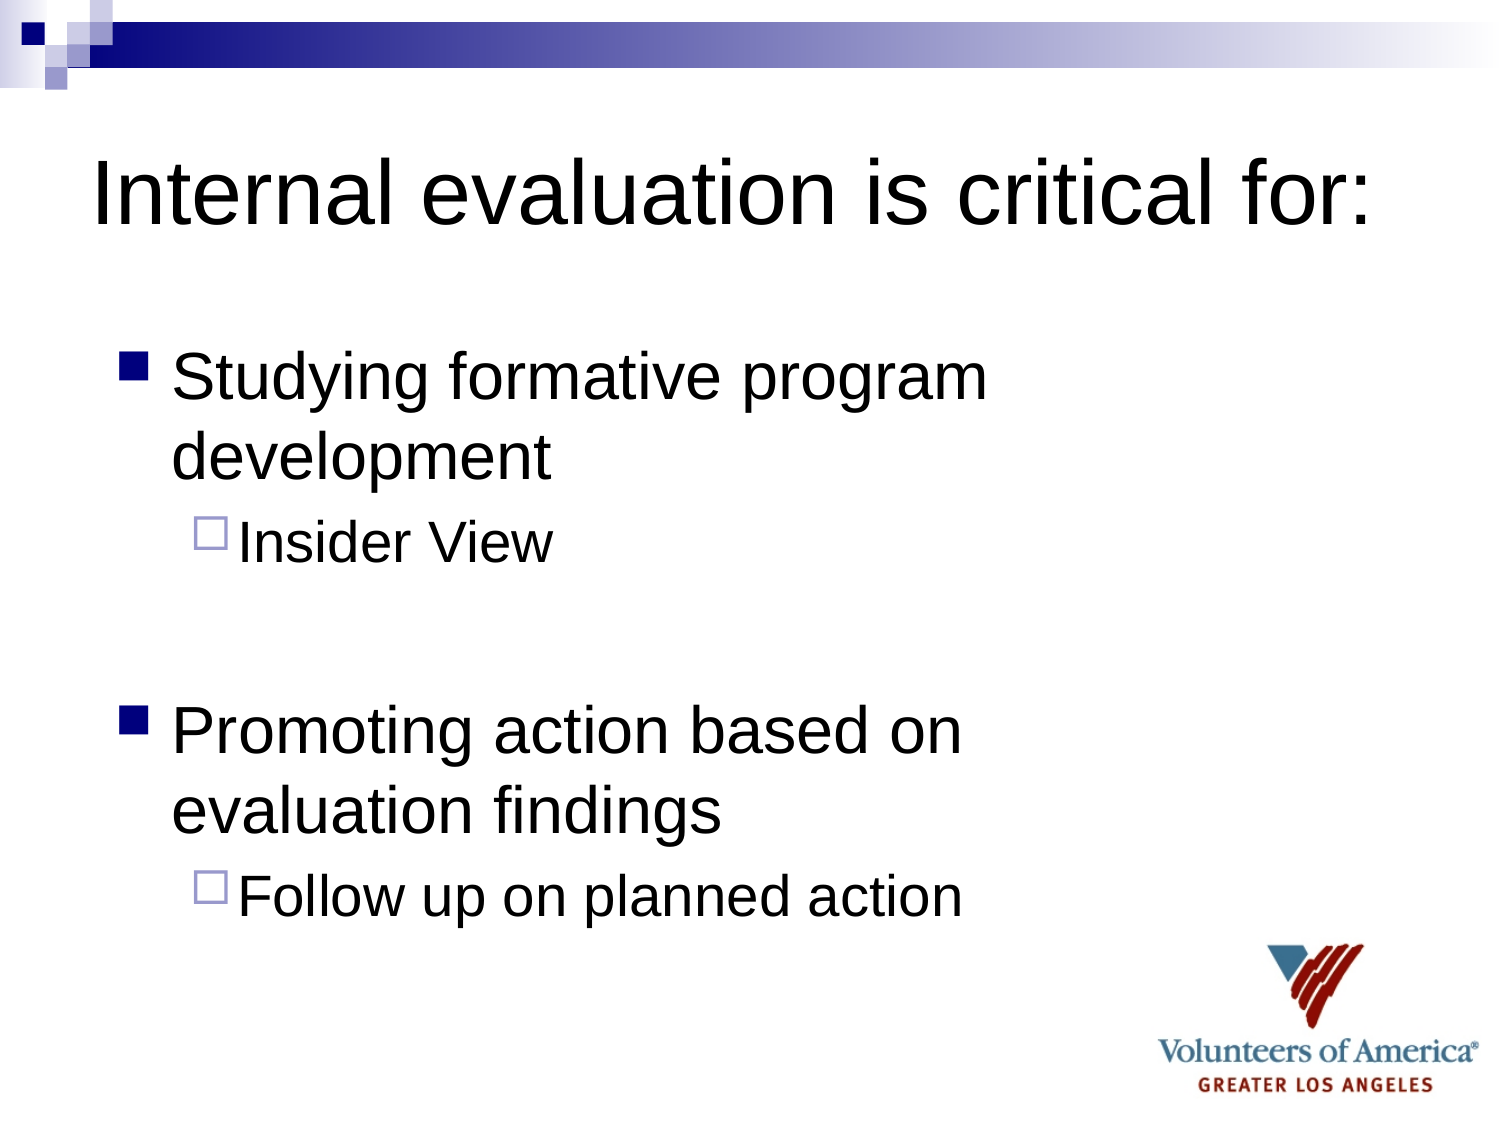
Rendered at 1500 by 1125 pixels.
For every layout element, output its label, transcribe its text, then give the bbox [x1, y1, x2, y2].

list Studying formative program development Insider View Promoting action based on evaluation findings Follow up on planned action [100, 324, 1288, 963]
title Internal evaluation is critical for: [74, 74, 1426, 301]
picture [1149, 937, 1482, 1099]
